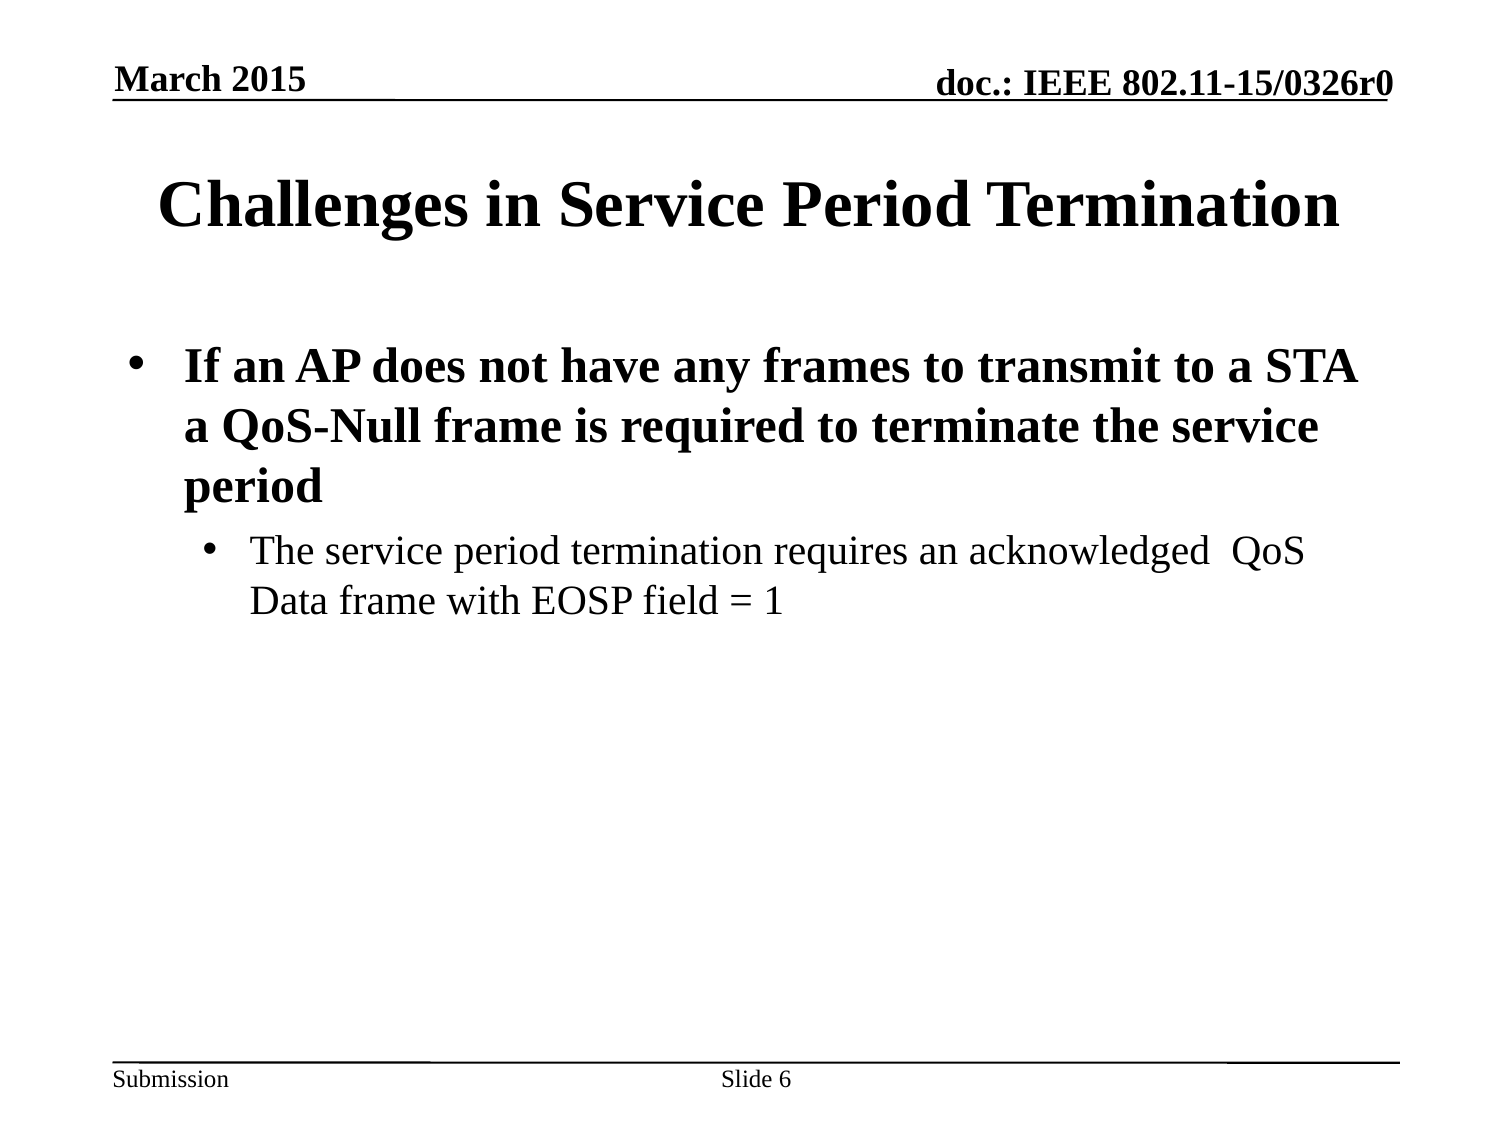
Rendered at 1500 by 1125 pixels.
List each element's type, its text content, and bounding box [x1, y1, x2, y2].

slide_number Slide 6 [712, 1061, 800, 1123]
list If an AP does not have any frames to transmit to a STA a QoS-Null frame is required to terminate the service period The service period termination requires an acknowledged QoS Data frame with EOSP field = 1 [112, 324, 1388, 1000]
title Challenges in Service Period Termination [112, 112, 1388, 288]
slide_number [114, 54, 423, 100]
